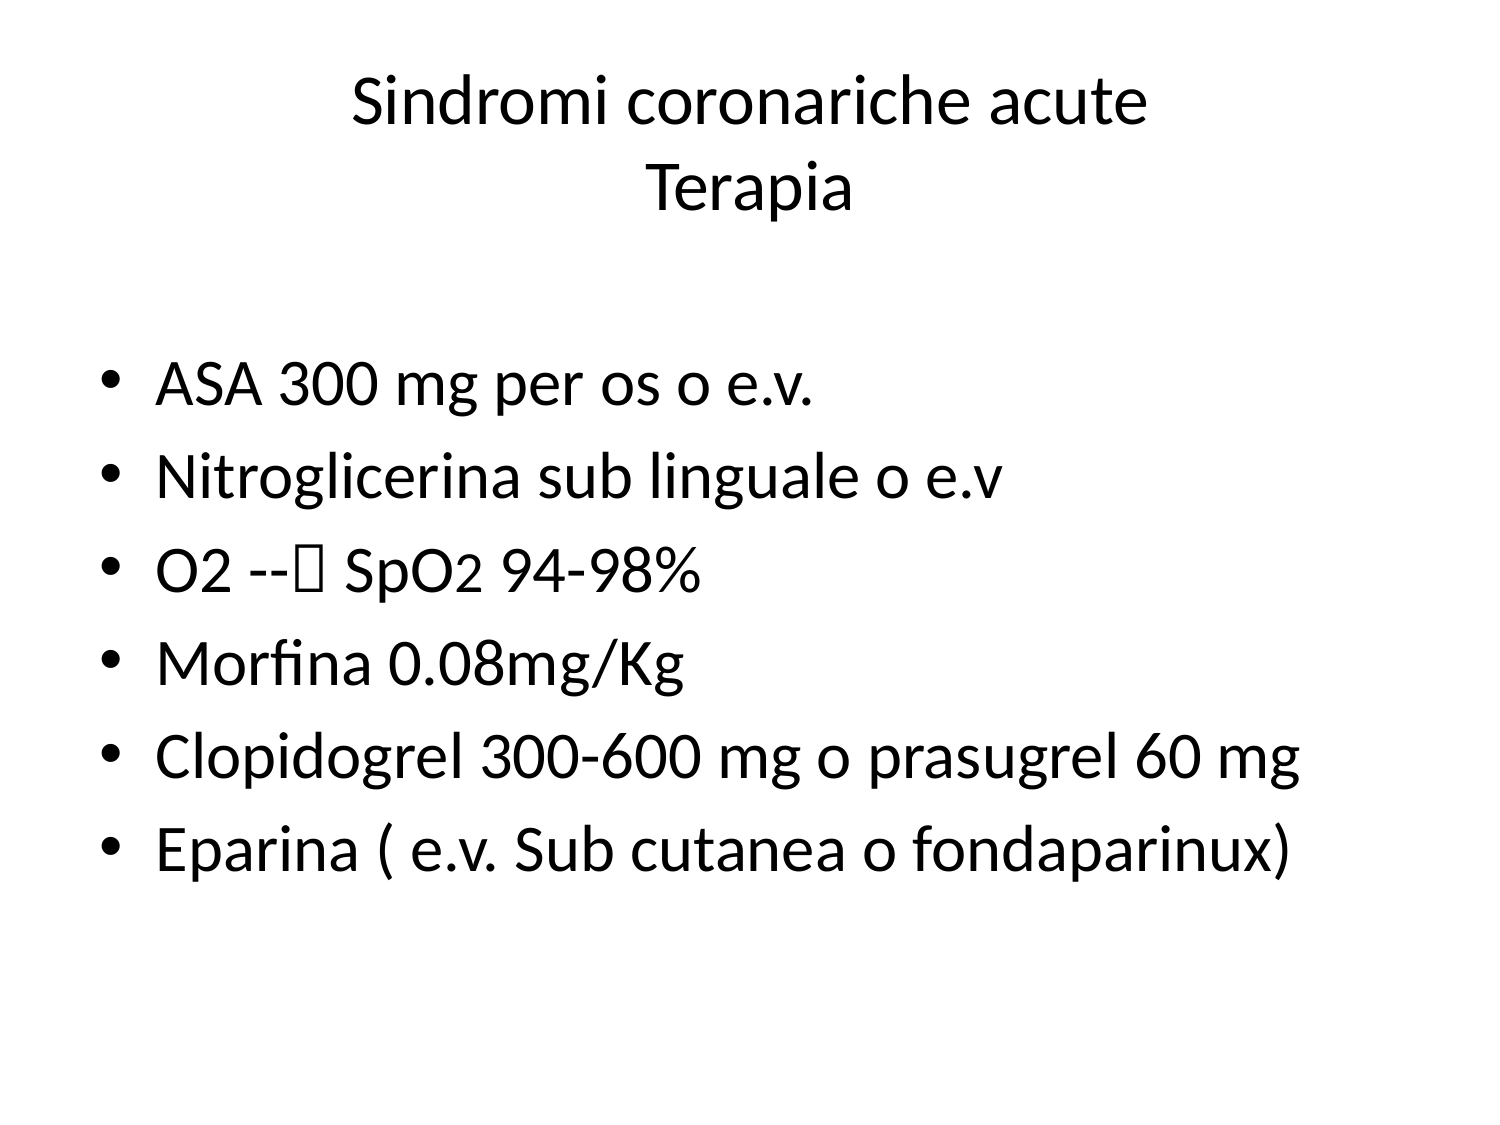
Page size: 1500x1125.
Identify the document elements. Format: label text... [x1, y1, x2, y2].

list ASA 300 mg per os o e.v. Nitroglicerina sub linguale o e.v O2 -- SpO2 94-98% Morfina 0.08mg/Kg Clopidogrel 300-600 mg o prasugrel 60 mg Eparina ( e.v. Sub cutanea o fondaparinux) [84, 330, 1435, 1074]
title Sindromi coronariche acute Terapia [74, 44, 1426, 233]
